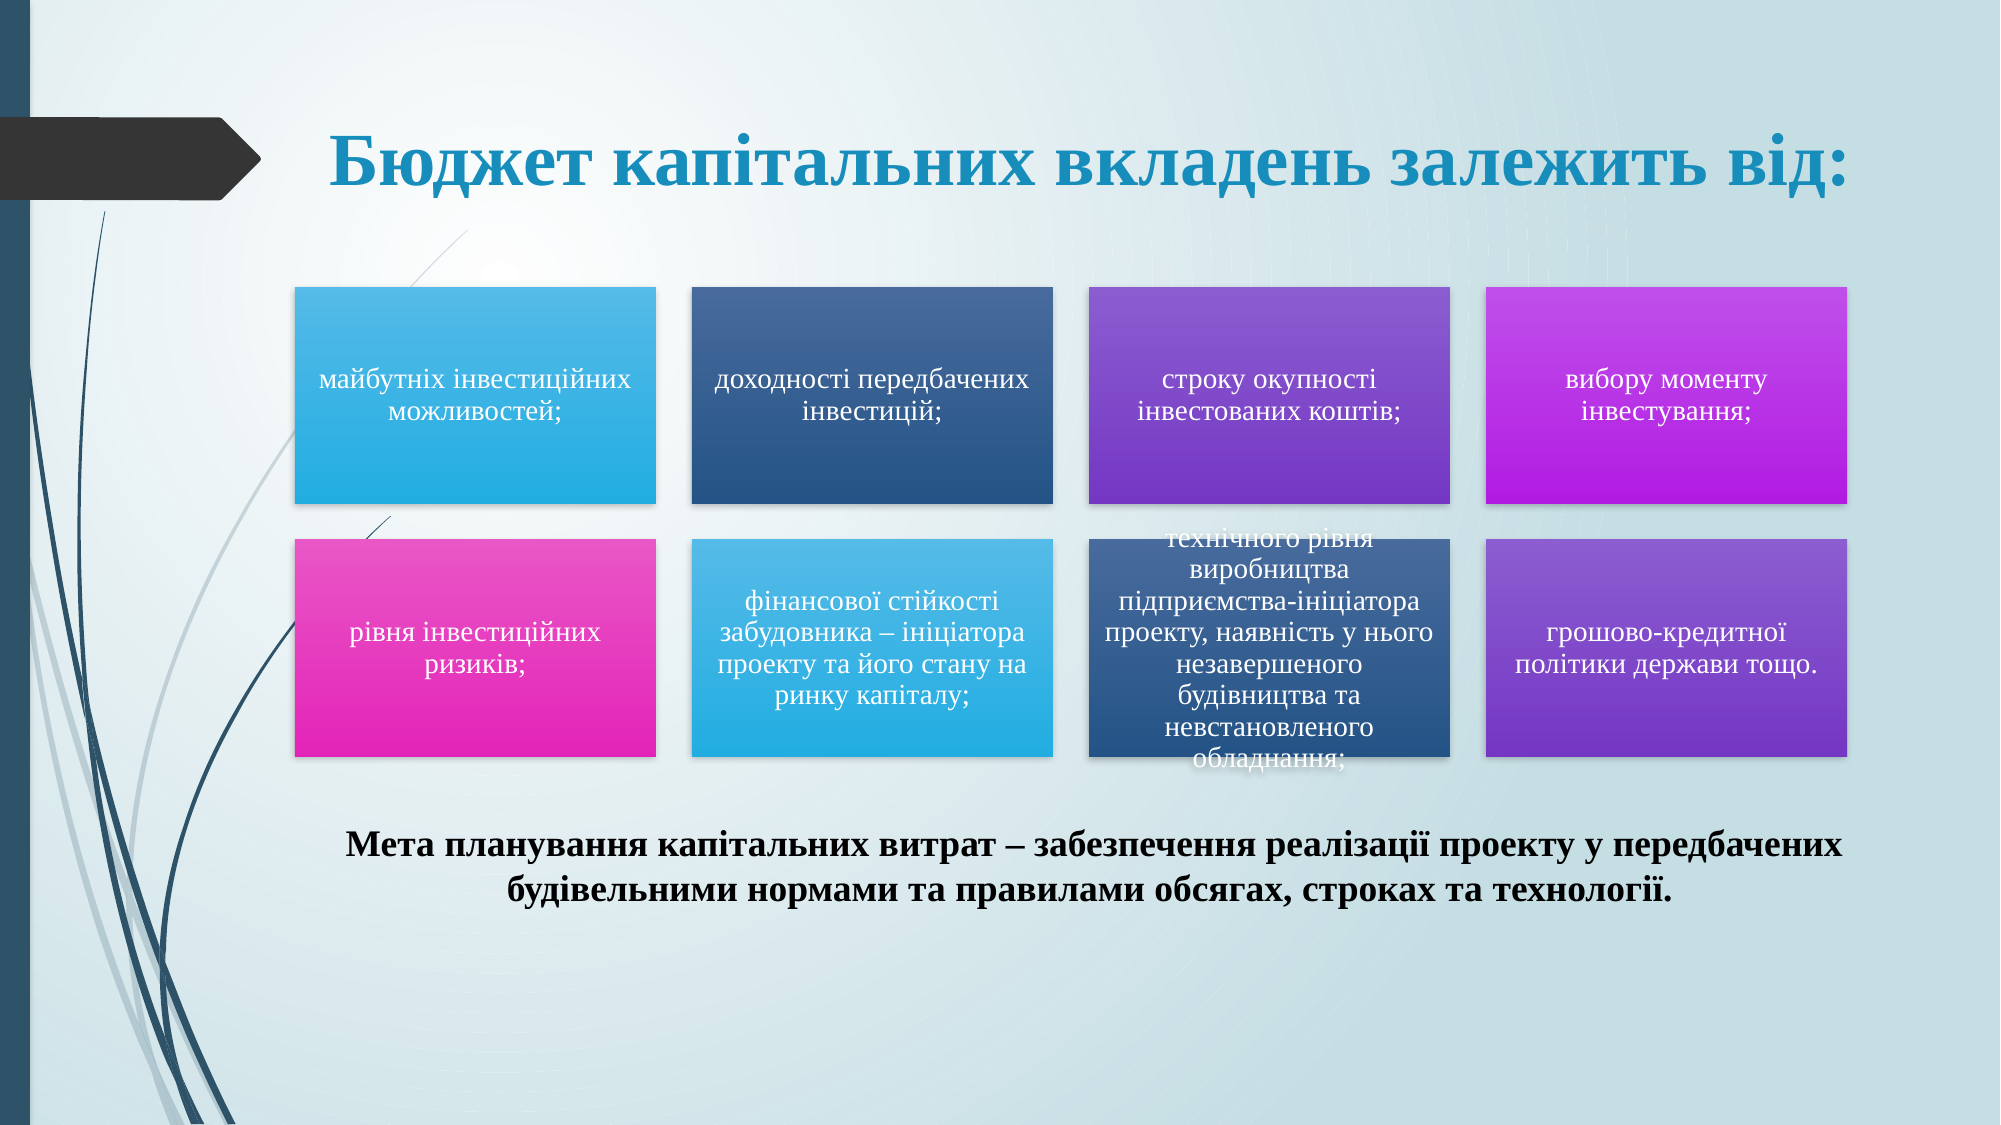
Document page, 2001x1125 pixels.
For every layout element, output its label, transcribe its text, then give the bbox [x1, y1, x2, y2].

text_box Мета планування капітальних витрат – забезпечення реалізації проекту у передбачених будівельними нормами та правилами обсягах, строках та технології. [259, 811, 1930, 917]
title Бюджет капітальних вкладень залежить від: [294, 102, 1888, 313]
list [294, 253, 1848, 791]
